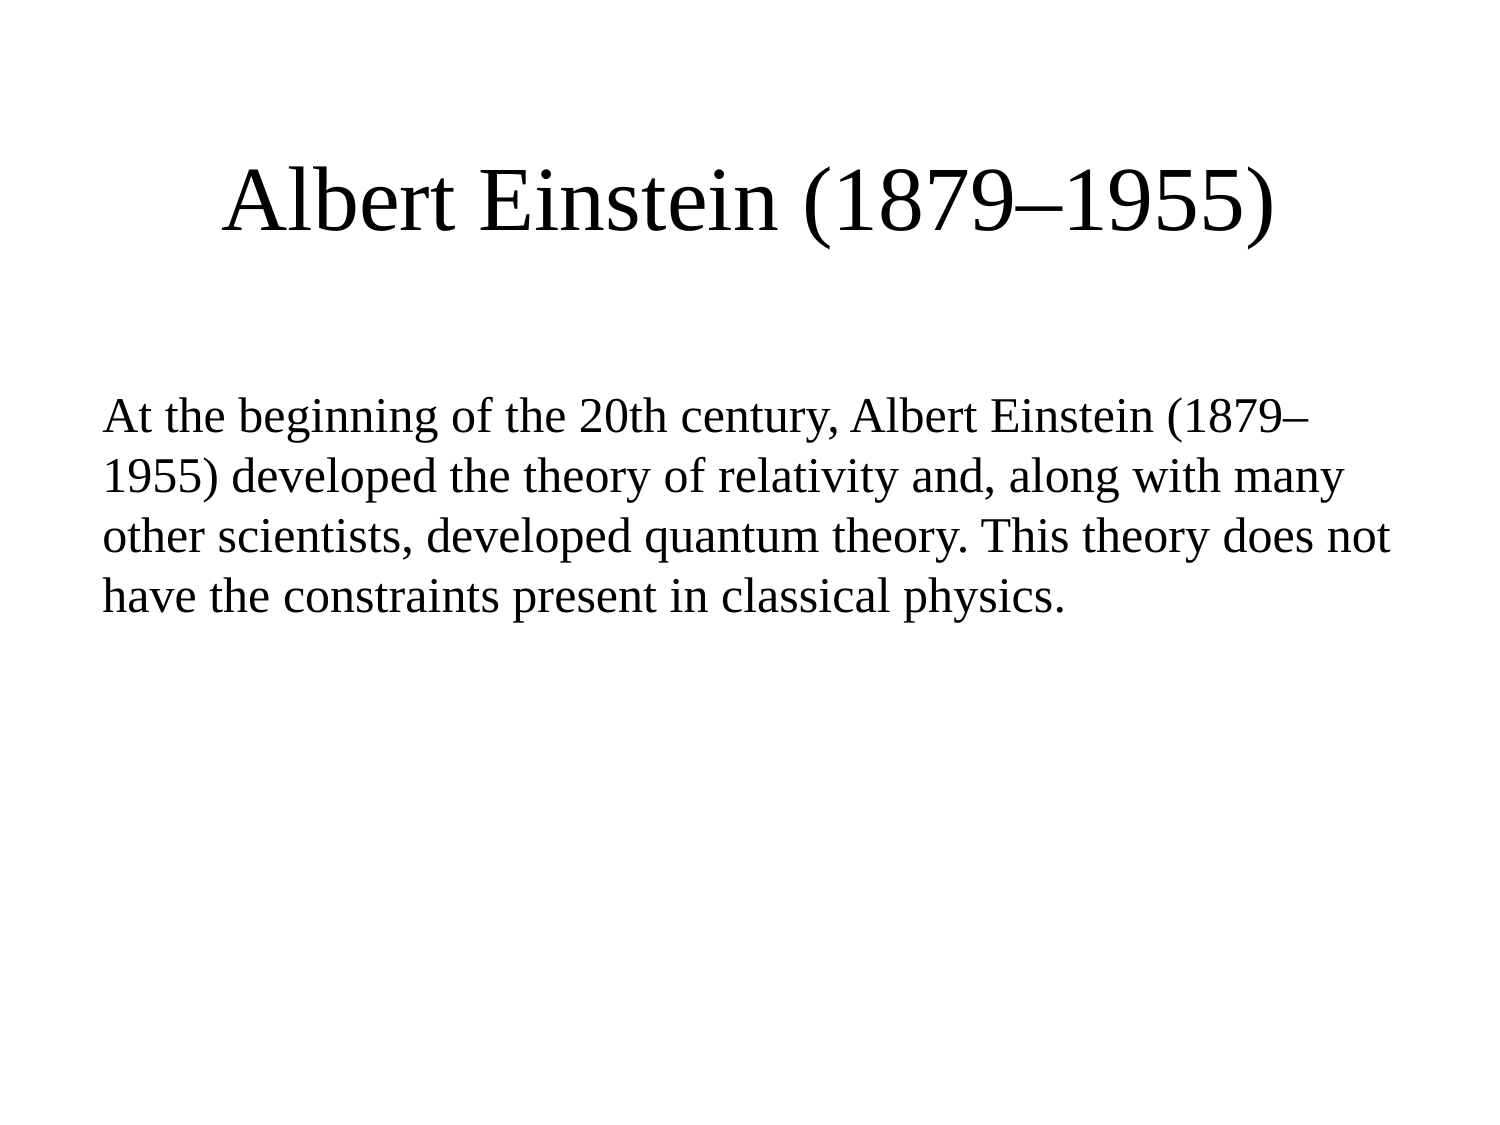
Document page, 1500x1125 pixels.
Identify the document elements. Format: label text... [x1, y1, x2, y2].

title Albert Einstein (1879–1955) [112, 99, 1388, 288]
text_box At the beginning of the 20th century, Albert Einstein (1879–1955) developed the theory of relativity and, along with many other scientists, developed quantum theory. This theory does not have the constraints present in classical physics. [87, 374, 1438, 630]
